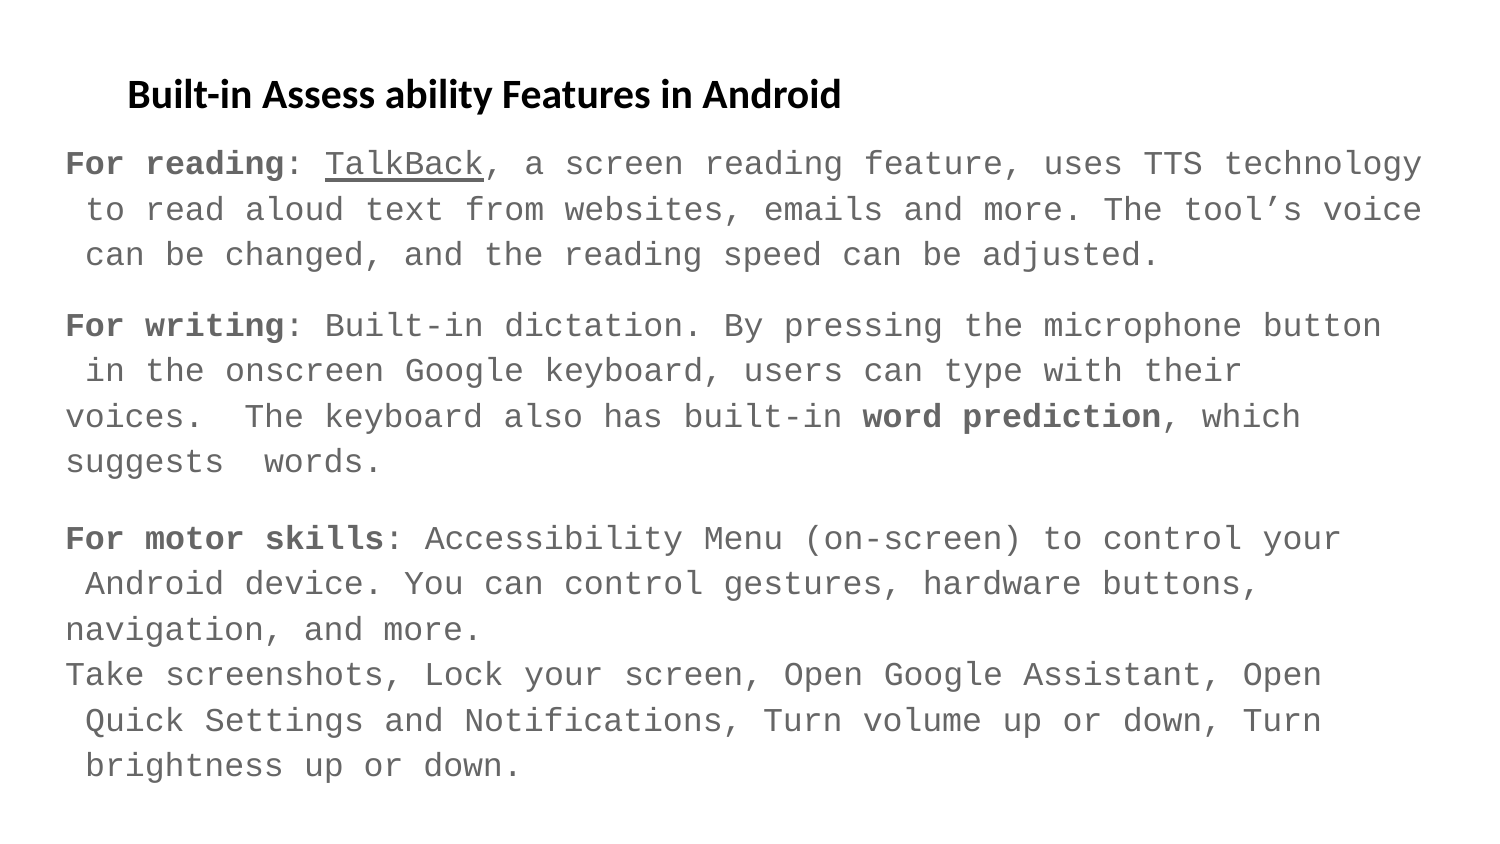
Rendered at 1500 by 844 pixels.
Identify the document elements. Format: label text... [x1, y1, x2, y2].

text_box For reading: TalkBack, a screen reading feature, uses TTS technology to read aloud text from websites, emails and more. The tool’s voice can be changed, and the reading speed can be adjusted. For writing: Built-in dictation. By pressing the microphone button in the onscreen Google keyboard, users can type with their voices. The keyboard also has built-in word prediction, which suggests words. For motor skills: Accessibility Menu (on-screen) to control your Android device. You can control gestures, hardware buttons, navigation, and more. Take screenshots, Lock your screen, Open Google Assistant, Open Quick Settings and Notifications, Turn volume up or down, Turn brightness up or down. [63, 134, 1428, 784]
text_box Built-in Assess ability Features in Android [112, 59, 1163, 125]
